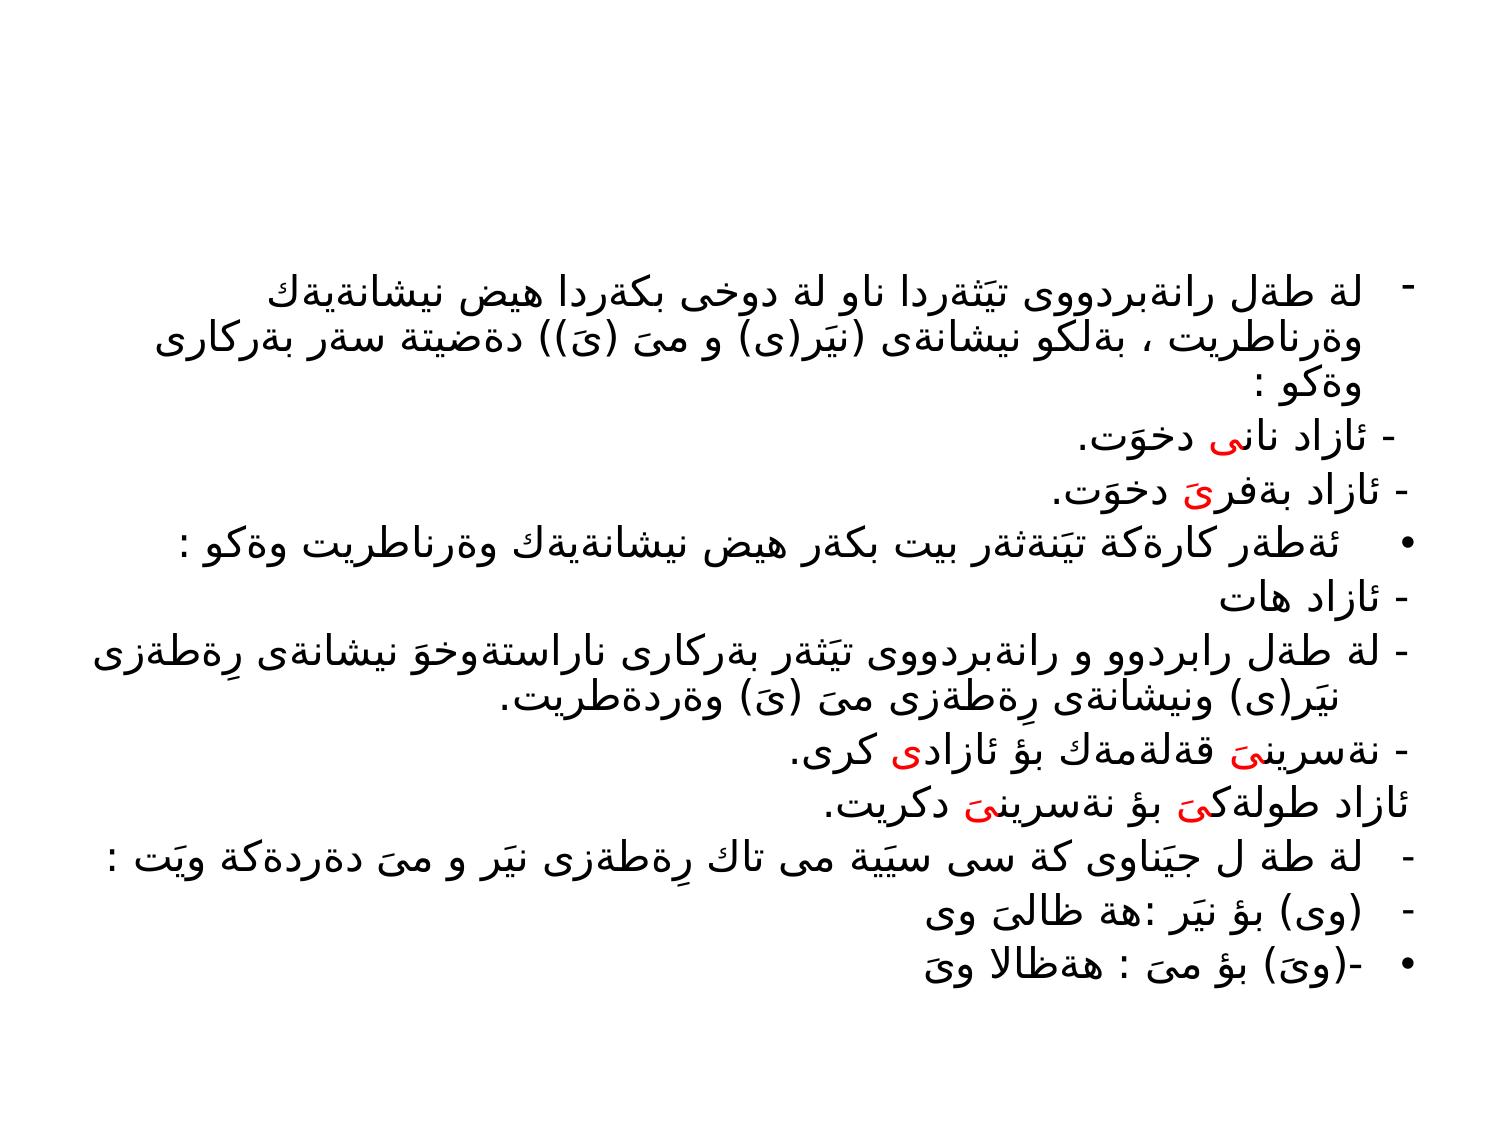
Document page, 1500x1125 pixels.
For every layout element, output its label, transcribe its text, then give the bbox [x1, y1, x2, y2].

list لة طةل رانةبردووى تيَثةردا ناو لة دوخى بكةردا هيض نيشانةيةك وةرناطريت ، بةلكو نيشانةى (نيَر(ى) و مىَ (ىَ)) دةضيتة سةر بةركارى وةكو : - ئازاد نانى دخوَت. - ئازاد بةفرىَ دخوَت. ئةطةر كارةكة تيَنةثةر بيت بكةر هيض نيشانةيةك وةرناطريت وةكو : - ئازاد هات - لة طةل رابردوو و رانةبردووى تيَثةر بةركارى ناراستةوخوَ نيشانةى رِةطةزى نيَر(ى) ونيشانةى رِةطةزى مىَ (ىَ) وةردةطريت. - نةسرينىَ قةلةمةك بؤ ئازادى كرى. ئازاد طولةكىَ بؤ نةسرينىَ دكريت. لة طة ل جيَناوى كة سى سيَية مى تاك رِةطةزى نيَر و مىَ دةردةكة ويَت : (وى) بؤ نيَر :هة ظالىَ وى -(وىَ) بؤ مىَ : هةظالا وىَ [75, 262, 1425, 1005]
